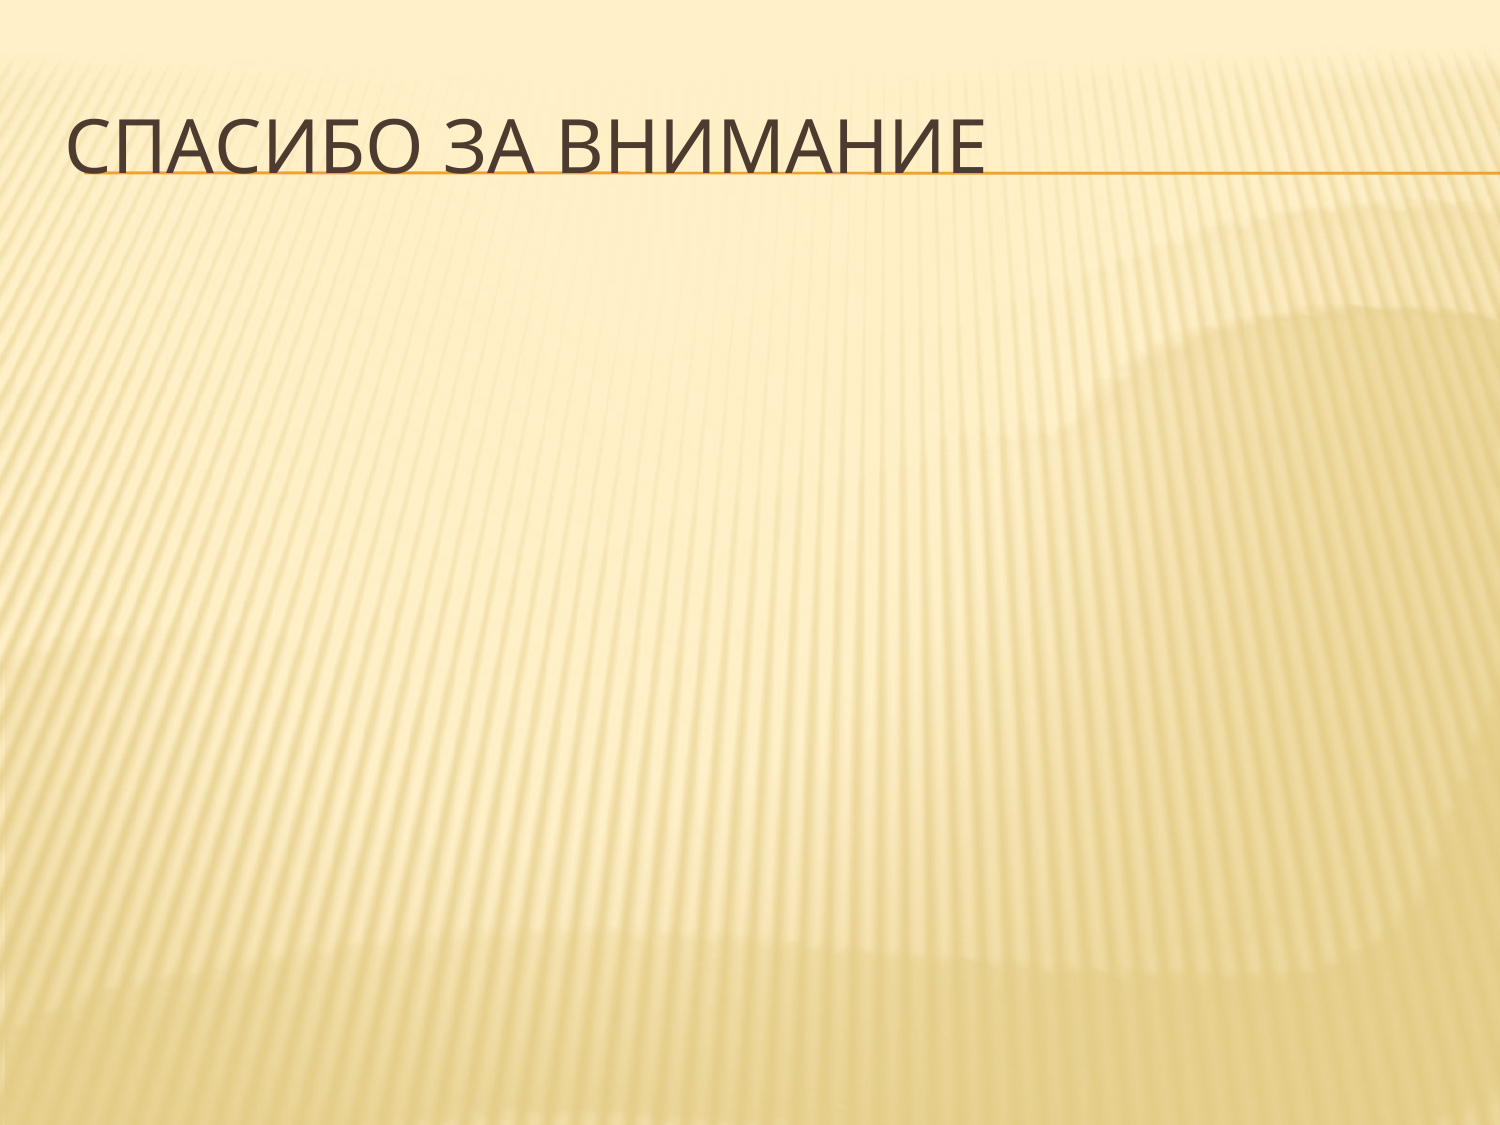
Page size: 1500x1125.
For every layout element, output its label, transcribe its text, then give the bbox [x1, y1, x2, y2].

title Спасибо за внимание [50, 75, 1475, 213]
